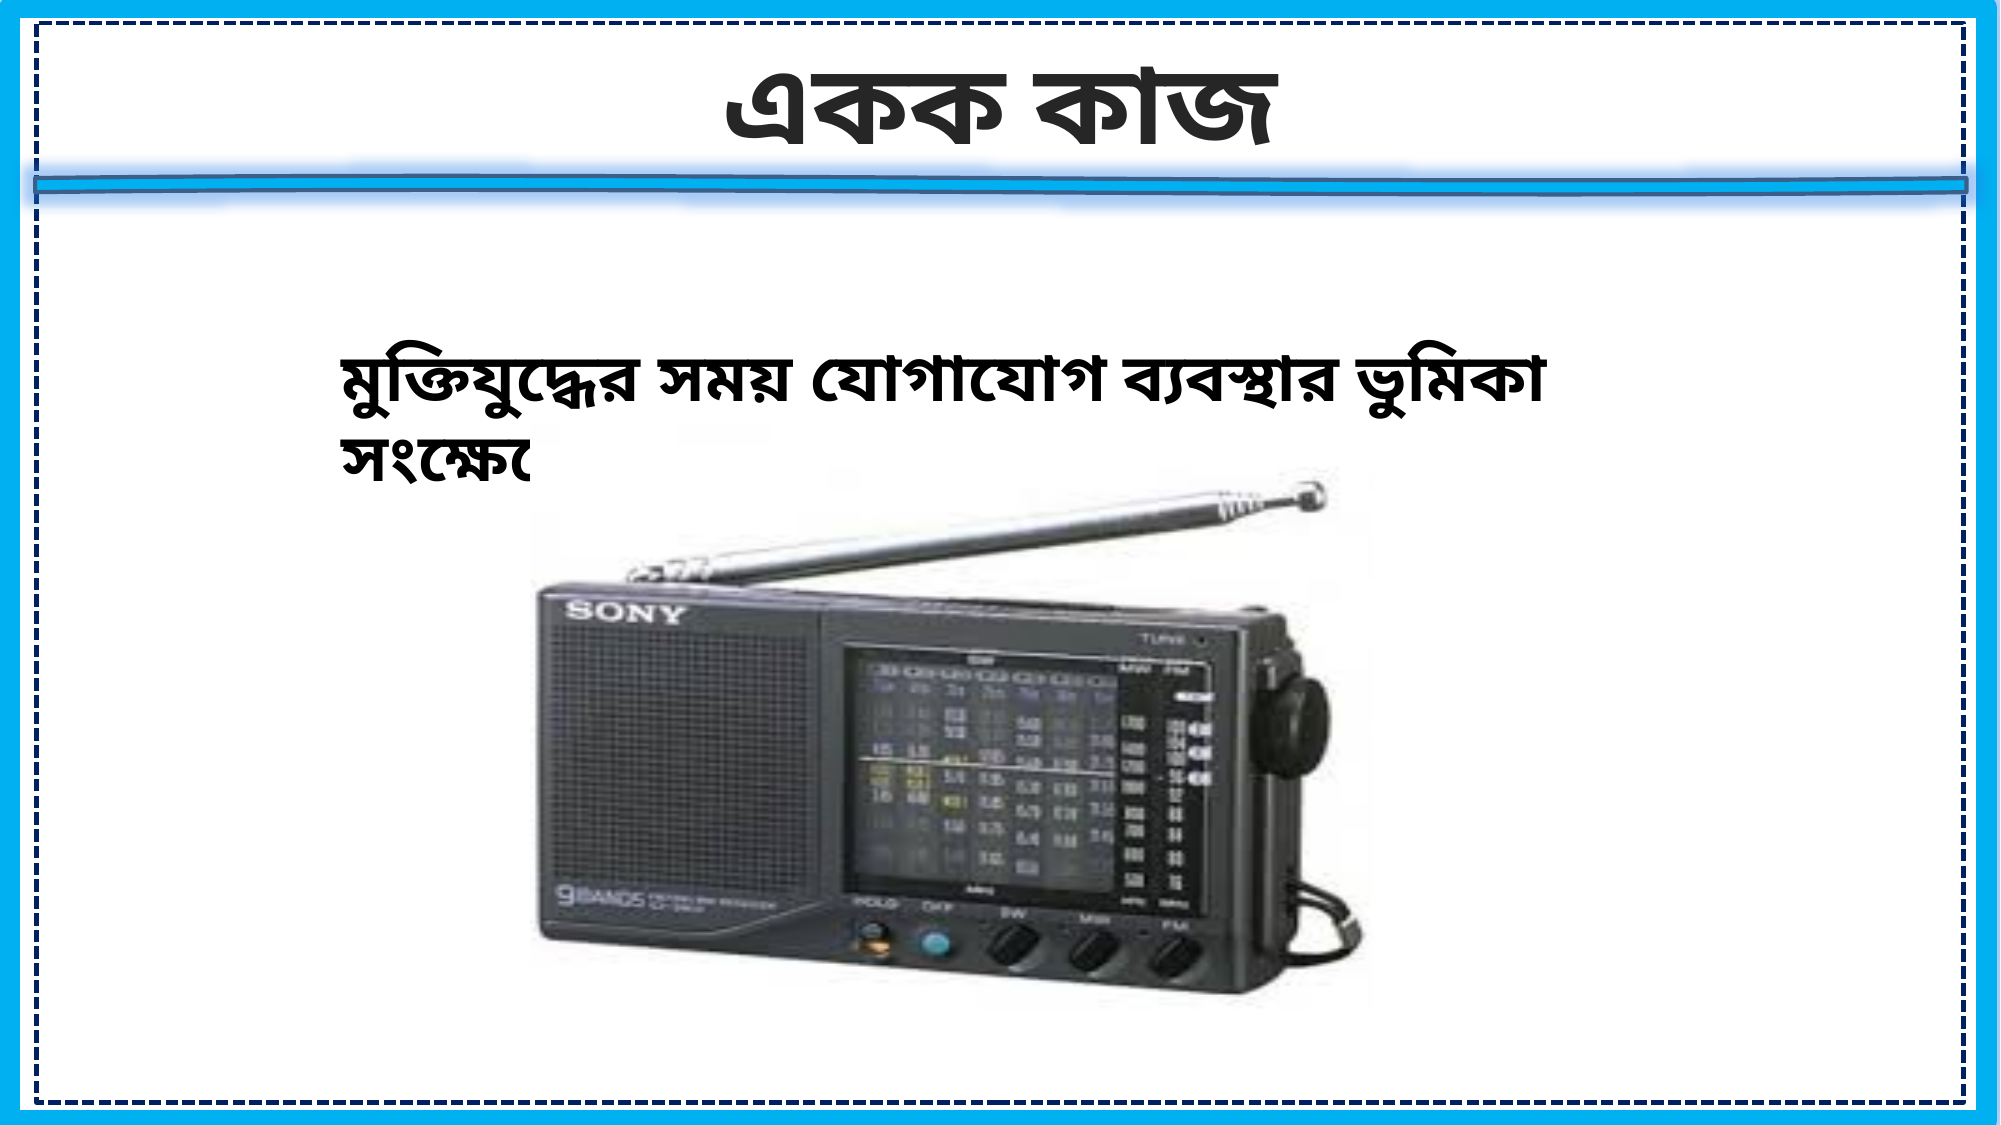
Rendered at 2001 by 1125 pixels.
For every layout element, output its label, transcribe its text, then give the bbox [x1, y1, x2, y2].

text_box একক কাজ [708, 24, 1294, 175]
text_box [33, 173, 1969, 197]
text_box মুক্তিযুদ্ধের সময় যোগাযোগ ব্যবস্থার ভুমিকা সংক্ষেপে লেখ। [326, 327, 1753, 502]
text_box [528, 421, 1376, 1058]
